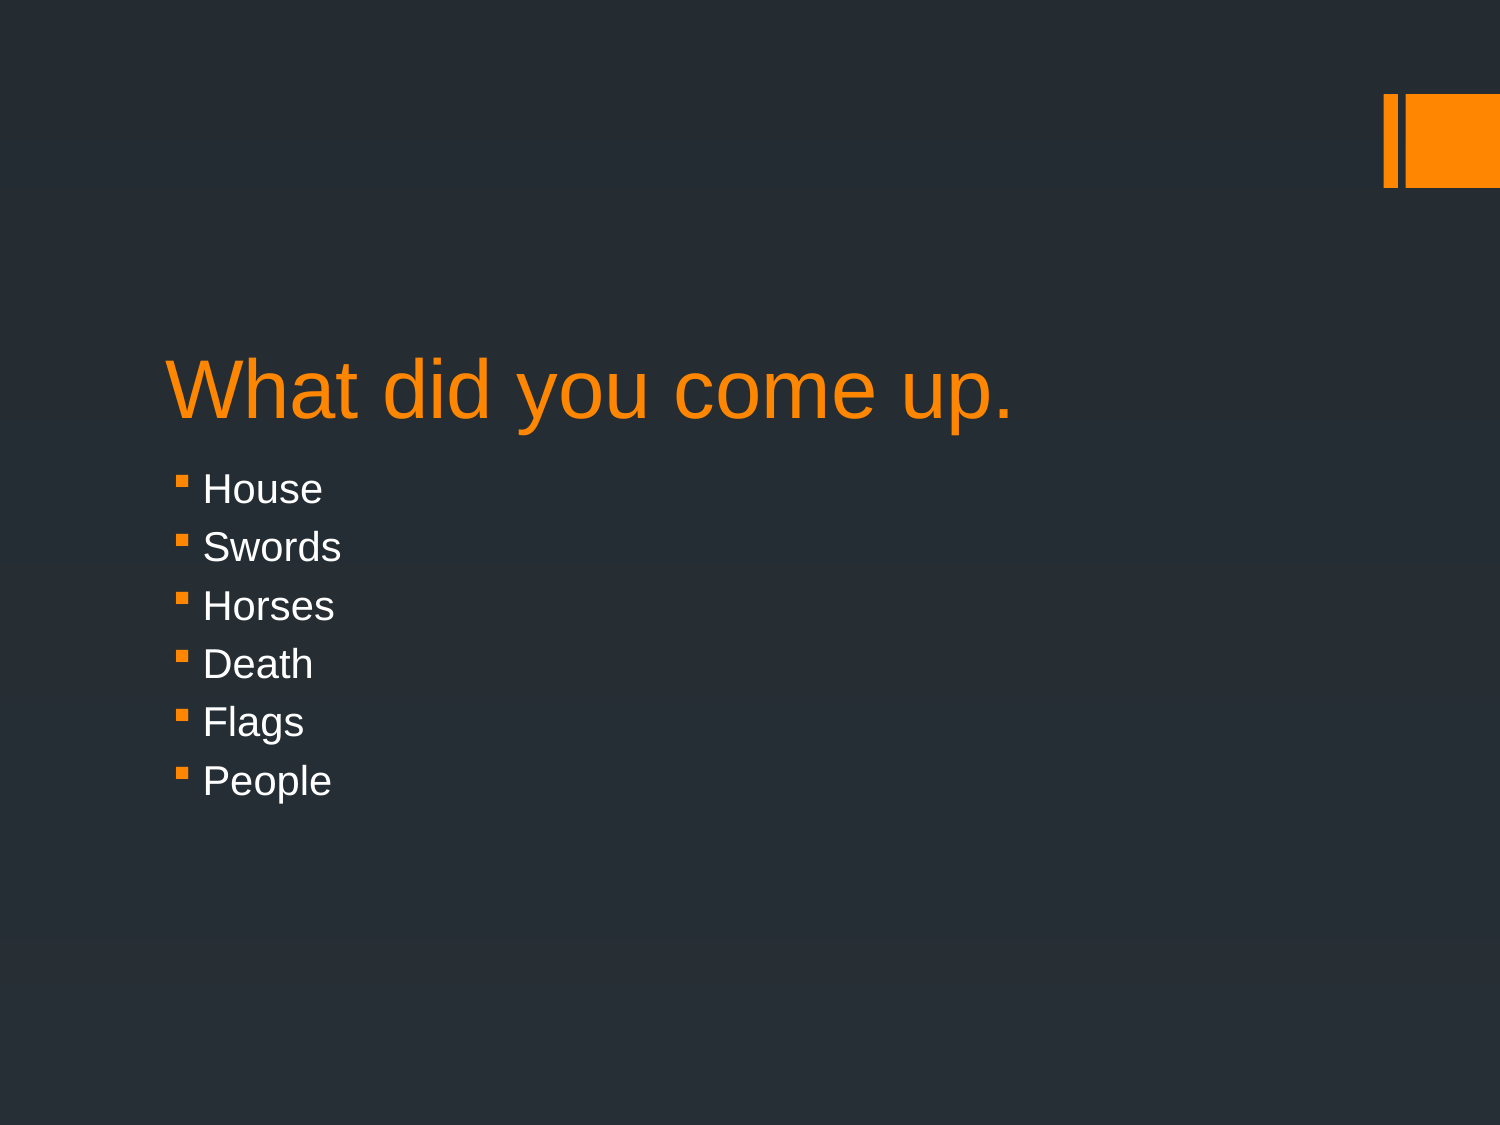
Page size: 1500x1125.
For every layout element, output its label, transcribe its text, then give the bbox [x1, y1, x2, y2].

title What did you come up. [150, 253, 1350, 443]
list House Swords Horses Death Flags People [150, 454, 1350, 1035]
